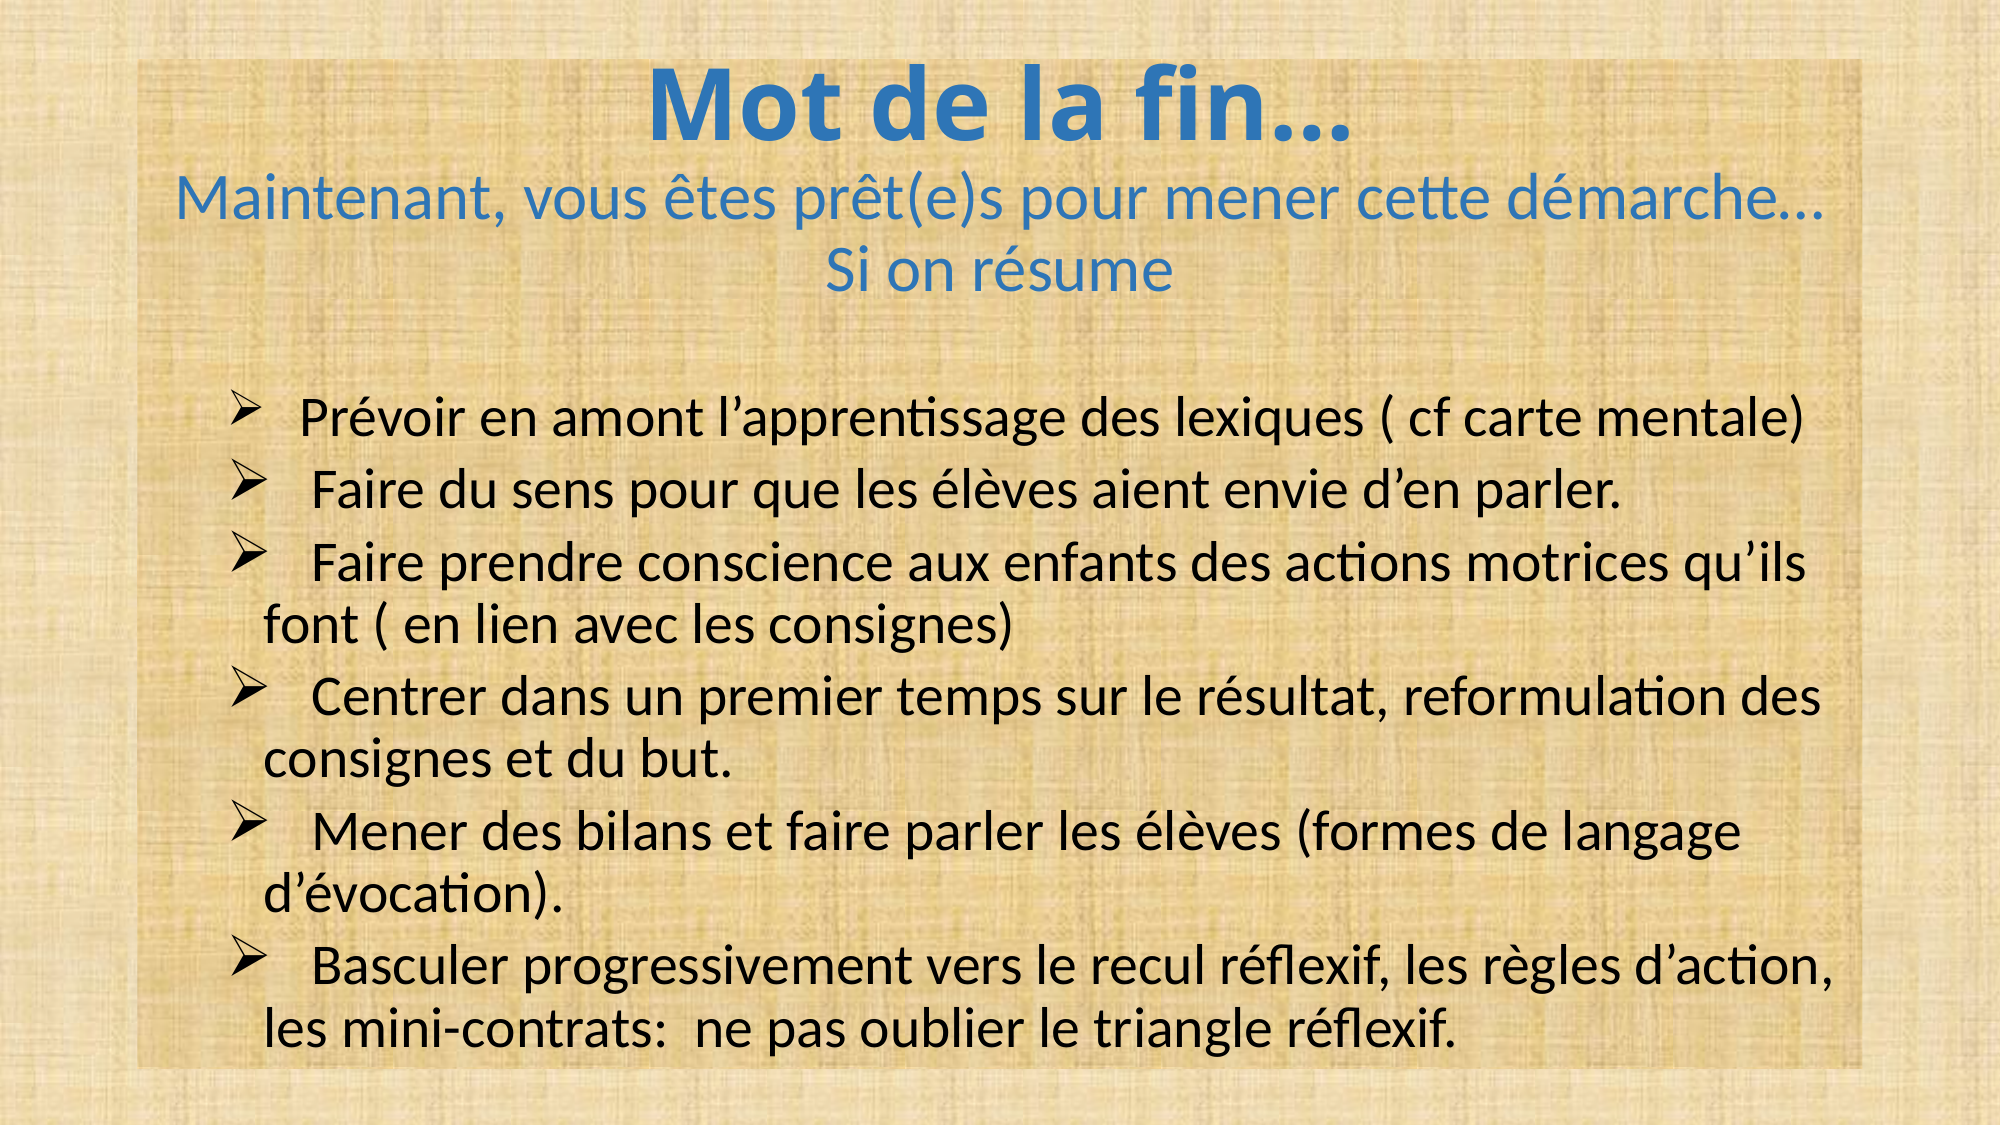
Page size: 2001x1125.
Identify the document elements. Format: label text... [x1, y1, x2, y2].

title Mot de la fin… Maintenant, vous êtes prêt(e)s pour mener cette démarche… Si on résume [137, 59, 1863, 299]
list Prévoir en amont l’apprentissage des lexiques ( cf carte mentale) Faire du sens pour que les élèves aient envie d’en parler. Faire prendre conscience aux enfants des actions motrices qu’ils font ( en lien avec les consignes) Centrer dans un premier temps sur le résultat, reformulation des consignes et du but. Mener des bilans et faire parler les élèves (formes de langage d’évocation). Basculer progressivement vers le recul réflexif, les règles d’action, les mini-contrats: ne pas oublier le triangle réflexif. [137, 299, 1863, 1069]
